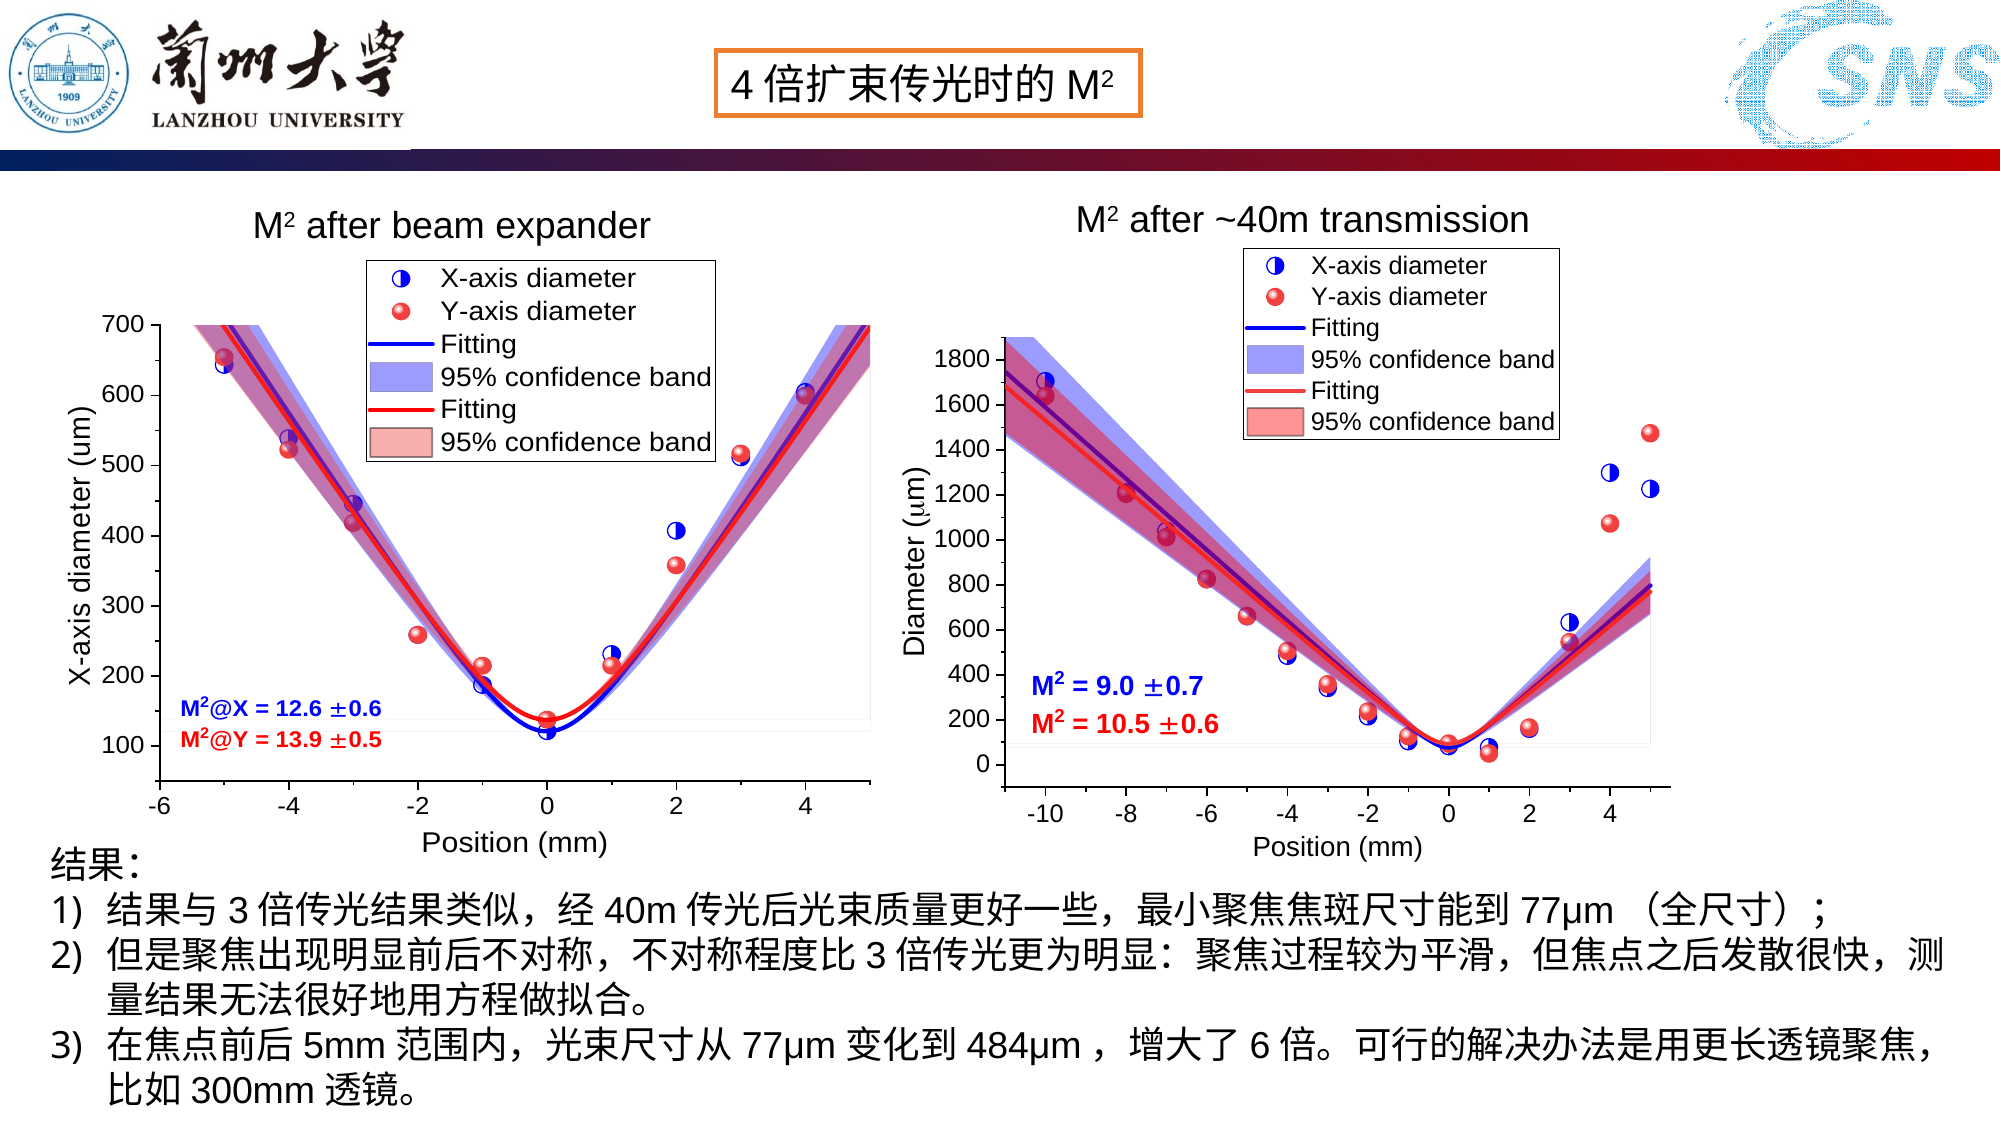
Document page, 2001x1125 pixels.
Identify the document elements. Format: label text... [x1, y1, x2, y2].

text_box M2 after beam expander [237, 193, 667, 254]
picture [0, 0, 411, 150]
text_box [892, 238, 1715, 868]
picture [1724, 0, 2000, 149]
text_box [54, 255, 892, 864]
text_box 4倍扩束传光时的M2 [715, 50, 1142, 116]
text_box 结果： 结果与3倍传光结果类似，经40m传光后光束质量更好一些，最小聚焦焦斑尺寸能到77μm（全尺寸）； 但是聚焦出现明显前后不对称，不对称程度比3倍传光更为明显：聚焦过程较为平滑，但焦点之后发散很快，测量结果无法很好地用方程做拟合。 在焦点前后5mm范围内，光束尺寸从77μm变化到484μm，增大了6倍。可行的解决办法是用更长透镜聚焦，比如300mm透镜。 [35, 833, 1965, 1118]
text_box M2 after ~40m transmission [1060, 187, 1546, 238]
text_box [0, 149, 2000, 171]
